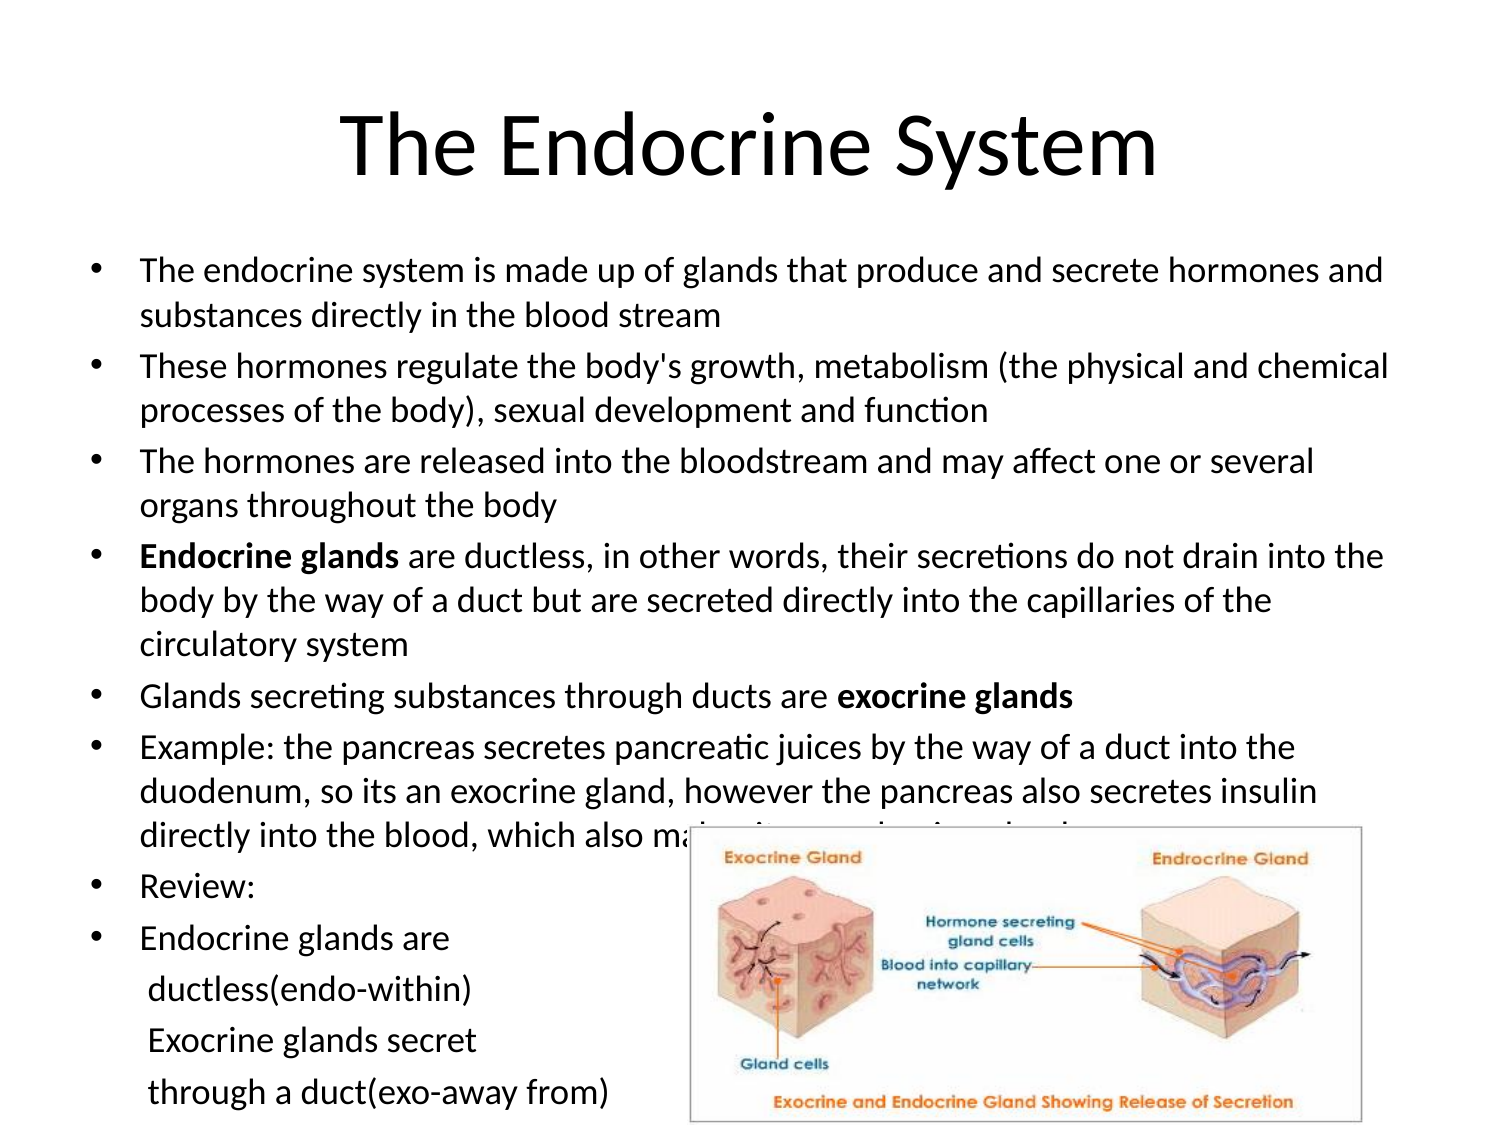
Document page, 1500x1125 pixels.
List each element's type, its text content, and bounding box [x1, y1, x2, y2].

list The endocrine system is made up of glands that produce and secrete hormones and substances directly in the blood stream These hormones regulate the body's growth, metabolism (the physical and chemical processes of the body), sexual development and function The hormones are released into the bloodstream and may affect one or several organs throughout the body Endocrine glands are ductless, in other words, their secretions do not drain into the body by the way of a duct but are secreted directly into the capillaries of the circulatory system Glands secreting substances through ducts are exocrine glands Example: the pancreas secretes pancreatic juices by the way of a duct into the duodenum, so its an exocrine gland, however the pancreas also secretes insulin directly into the blood, which also makes it an endocrine gland Review: Endocrine glands are ductless(endo-within) Exocrine glands secret through a duct(exo-away from) [75, 187, 1425, 1125]
title The Endocrine System [75, 45, 1425, 187]
picture [687, 824, 1365, 1125]
